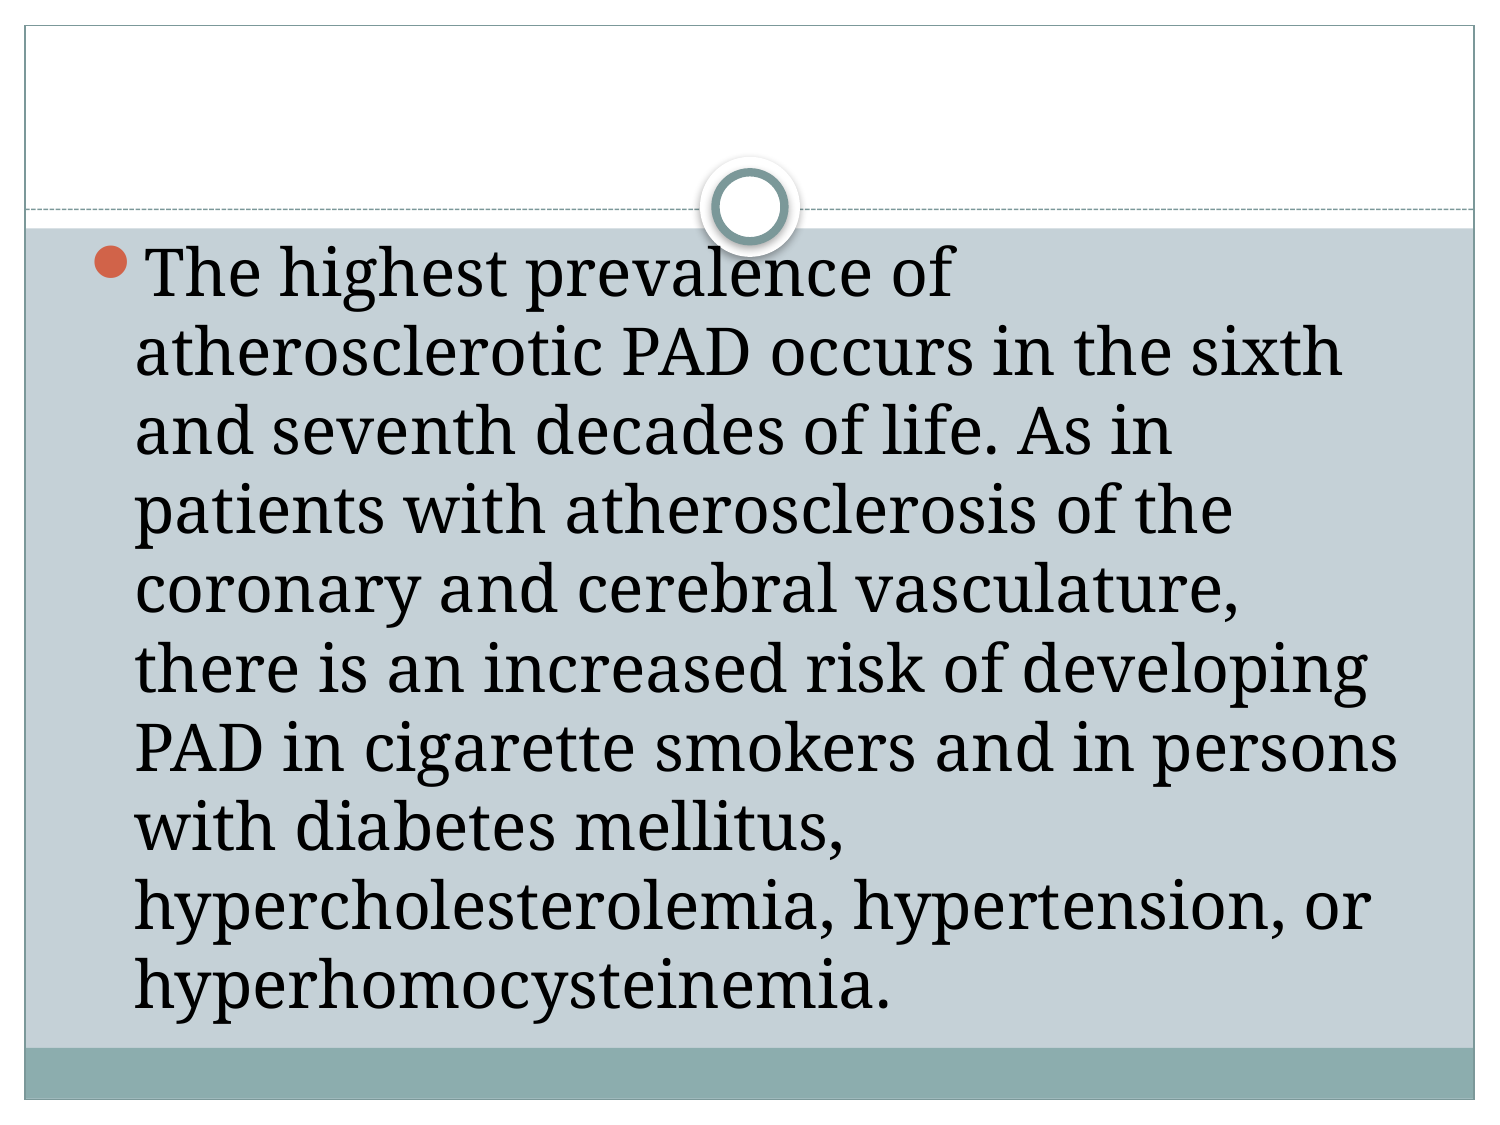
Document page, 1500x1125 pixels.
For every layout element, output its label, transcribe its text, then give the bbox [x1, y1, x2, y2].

list The highest prevalence of atherosclerotic PAD occurs in the sixth and seventh decades of life. As in patients with atherosclerosis of the coronary and cerebral vasculature, there is an increased risk of developing PAD in cigarette smokers and in persons with diabetes mellitus, hypercholesterolemia, hypertension, or hyperhomocysteinemia. [75, 222, 1425, 1038]
